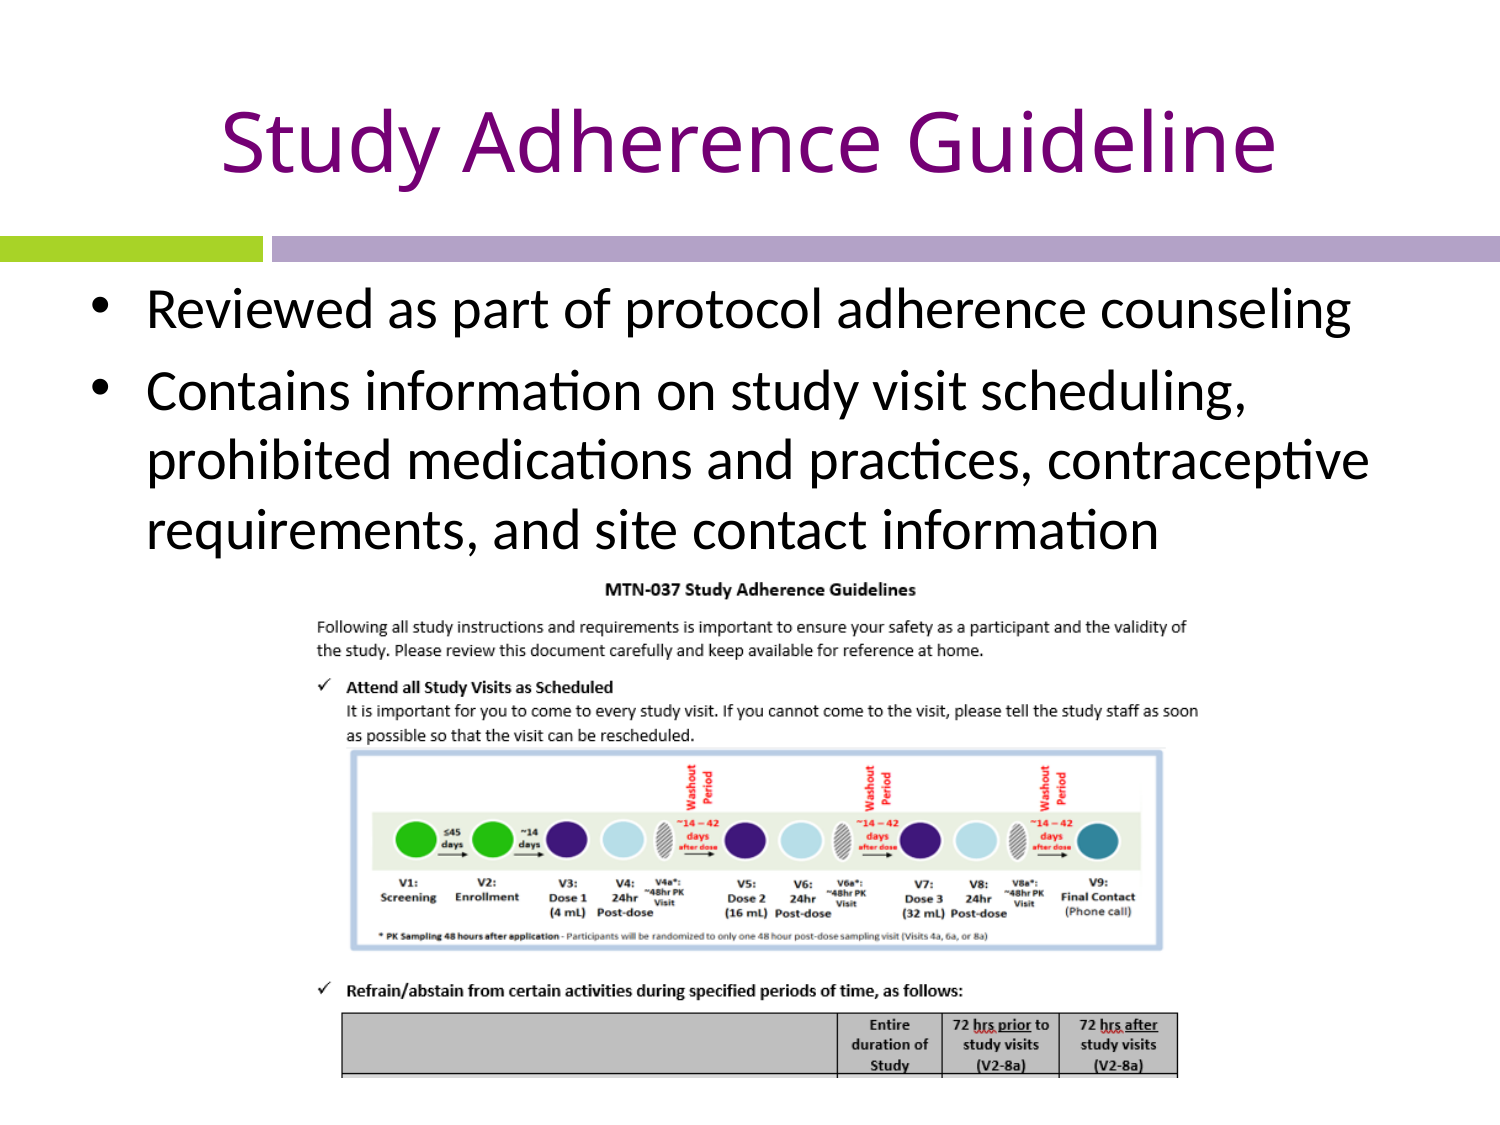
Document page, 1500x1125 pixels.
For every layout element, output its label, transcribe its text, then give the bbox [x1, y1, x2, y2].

picture [0, 236, 1500, 262]
list Reviewed as part of protocol adherence counseling Contains information on study visit scheduling, prohibited medications and practices, contraceptive requirements, and site contact information [75, 262, 1425, 1048]
picture [291, 560, 1209, 1078]
title Study Adherence Guideline [75, 45, 1425, 233]
